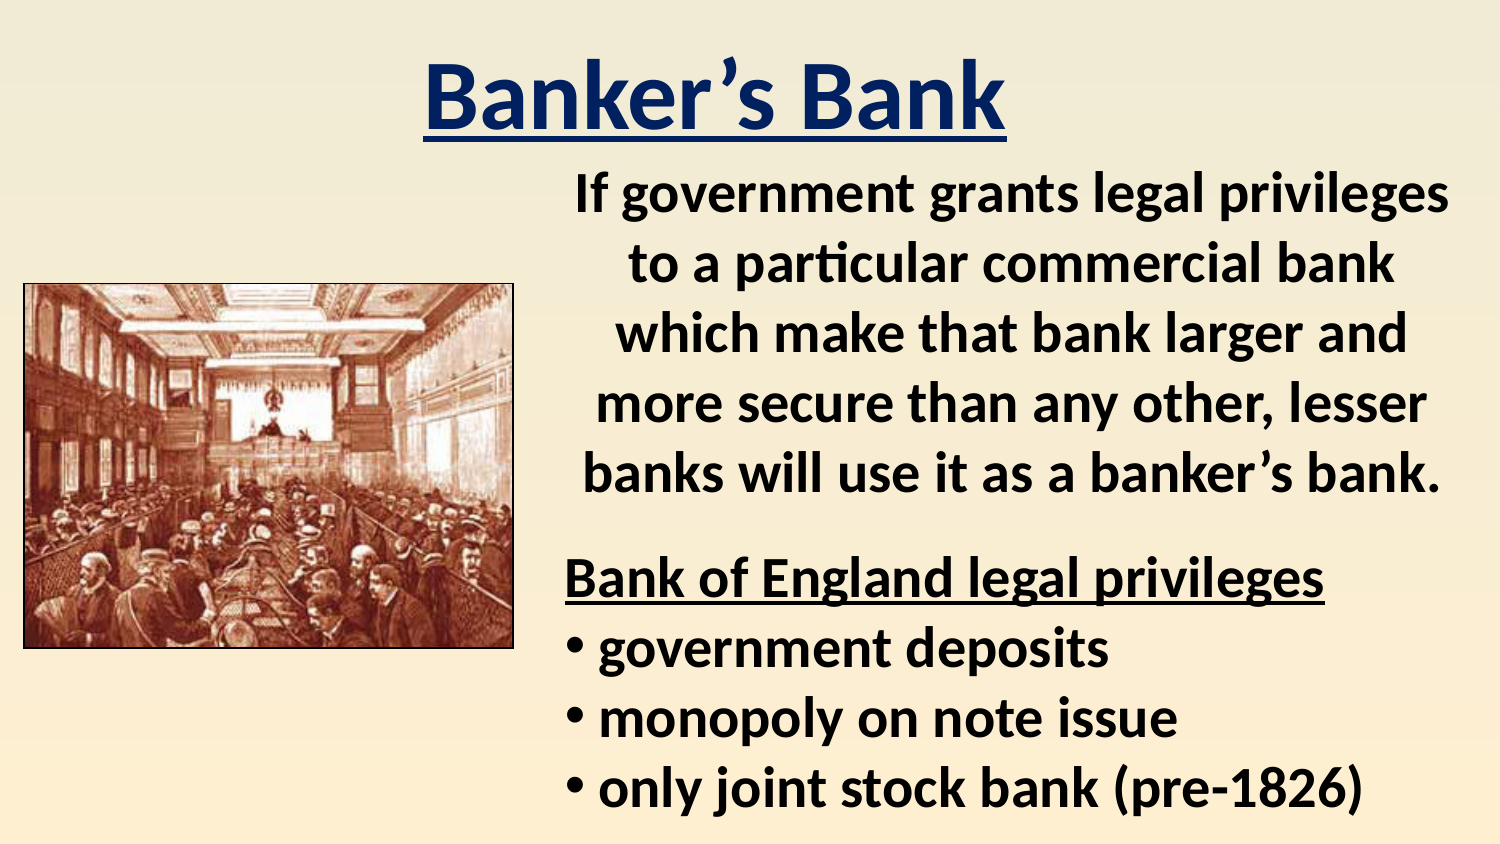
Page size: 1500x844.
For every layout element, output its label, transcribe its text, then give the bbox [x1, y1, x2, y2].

text_box If government grants legal privileges to a particular commercial bank which make that bank larger and more secure than any other, lesser banks will use it as a banker’s bank. Bank of England legal privileges government deposits monopoly on note issue only joint stock bank (pre-1826) [549, 146, 1475, 827]
picture [24, 284, 513, 648]
text_box Banker’s Bank [408, 21, 1022, 157]
